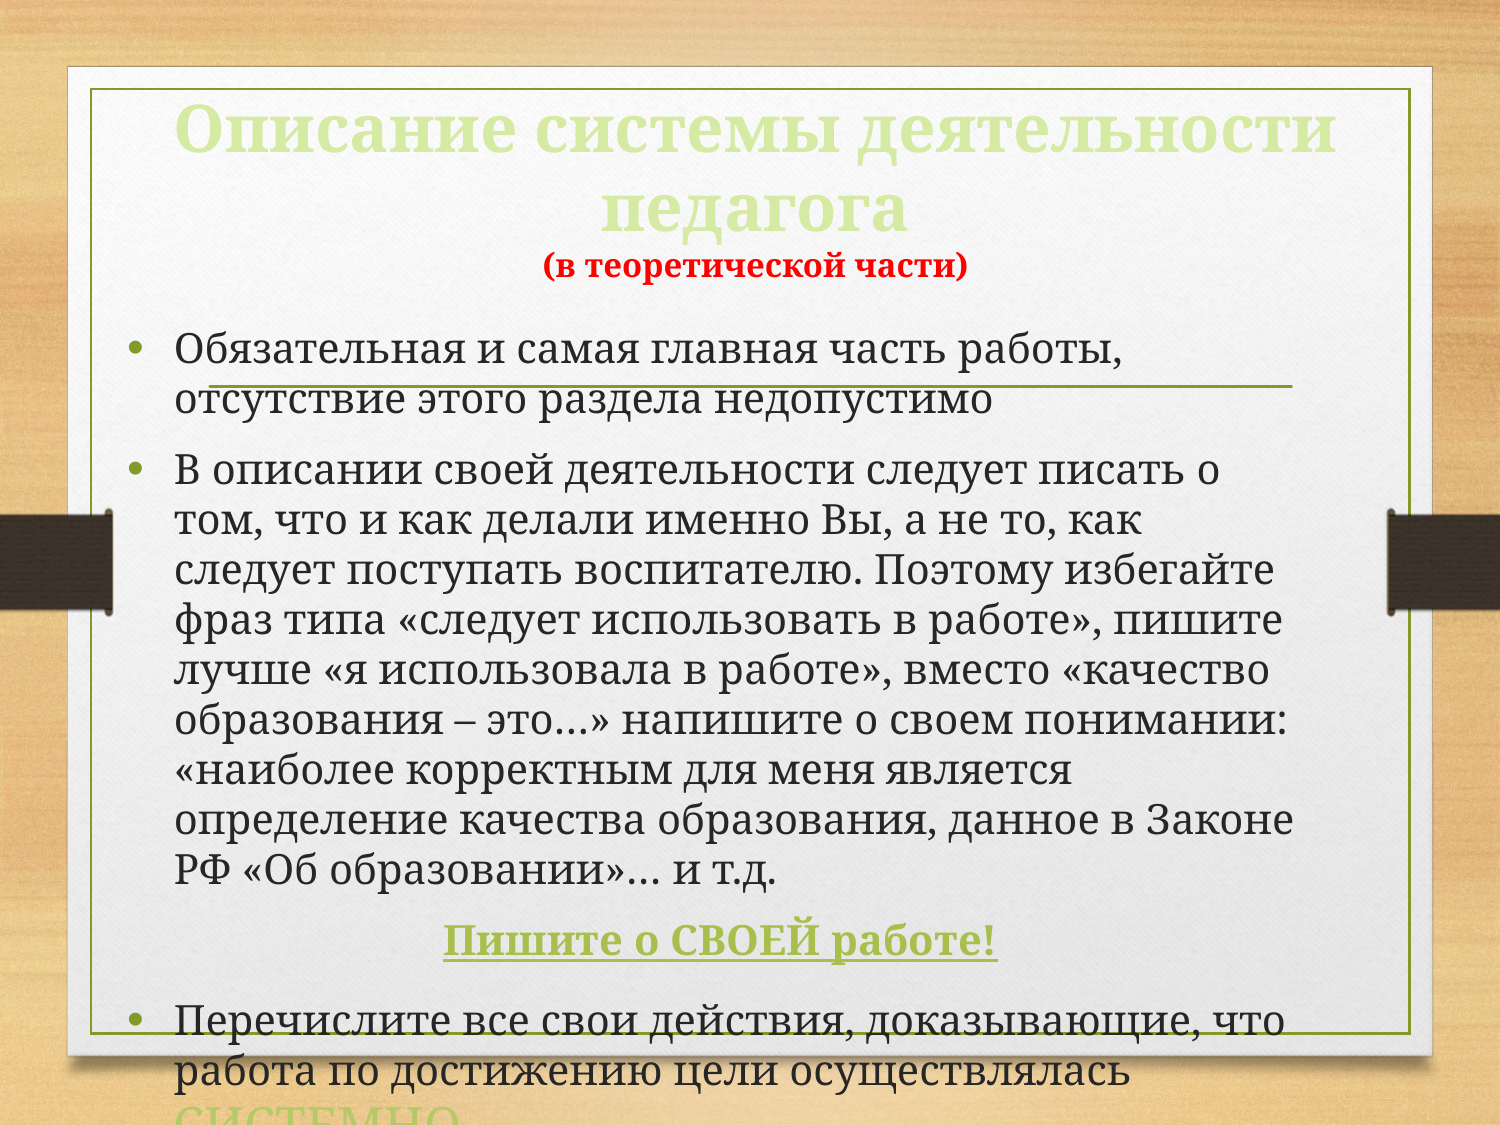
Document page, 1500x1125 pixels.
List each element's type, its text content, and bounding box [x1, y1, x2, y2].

picture [0, 0, 1500, 1125]
title Описание системы деятельности педагога (в теоретической части) [64, 78, 1447, 293]
list Обязательная и самая главная часть работы, отсутствие этого раздела недопустимо В описании своей деятельности следует писать о том, что и как делали именно Вы, а не то, как следует поступать воспитателю. Поэтому избегайте фраз типа «следует использовать в работе», пишите лучше «я использовала в работе», вместо «качество образования – это…» напишите о своем понимании: «наиболее корректным для меня является определение качества образования, данное в Законе РФ «Об образовании»… и т.д. Пишите о СВОЕЙ работе! Перечислите все свои действия, доказывающие, что работа по достижению цели осуществлялась СИСТЕМНО [112, 314, 1329, 1024]
